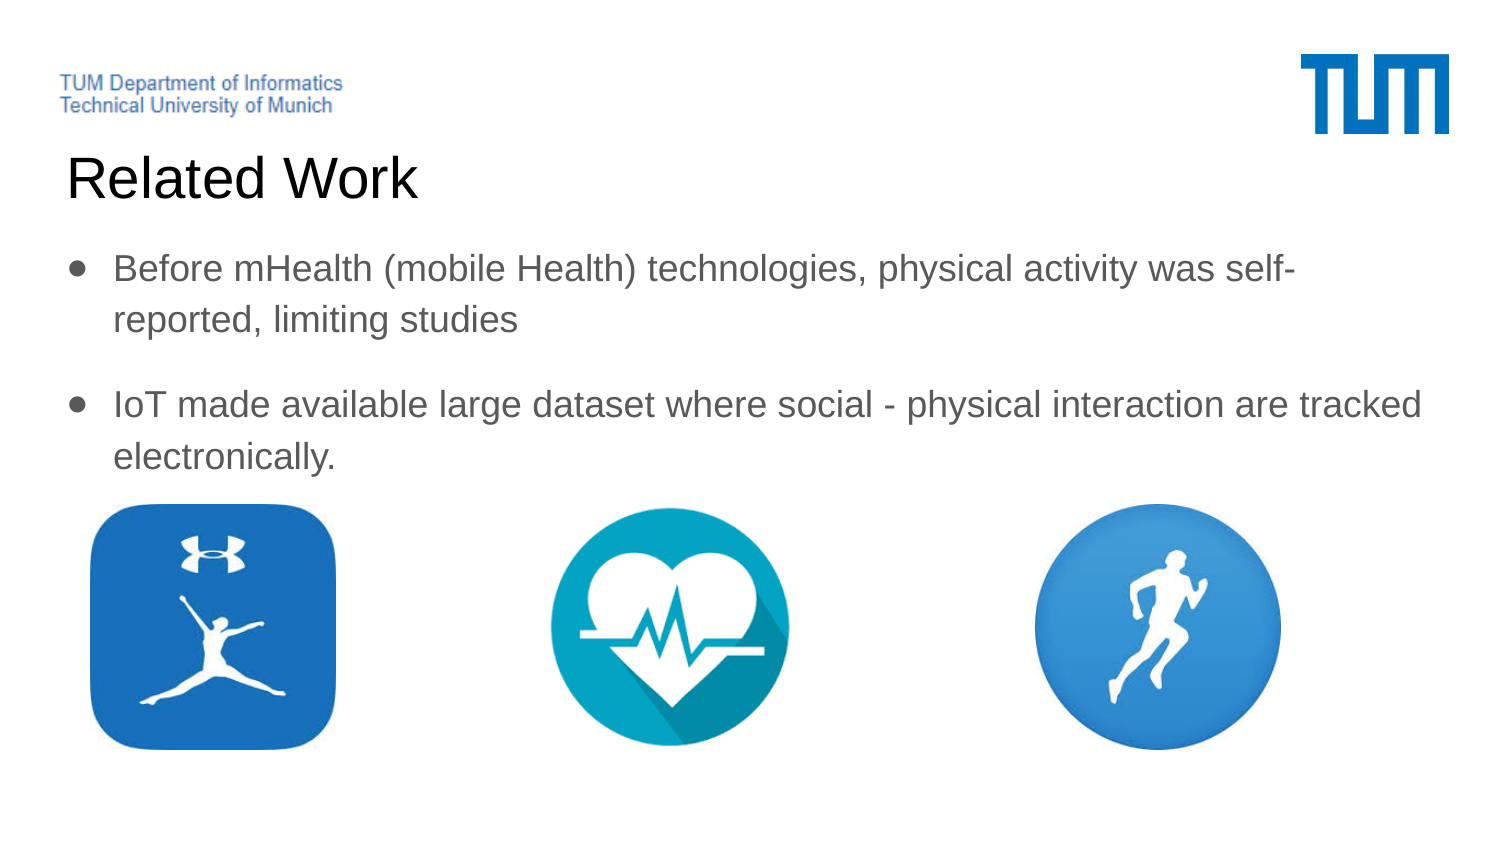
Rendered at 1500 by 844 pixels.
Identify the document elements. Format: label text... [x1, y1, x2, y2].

list Before mHealth (mobile Health) technologies, physical activity was self-reported, limiting studies IoT made available large dataset where social - physical interaction are tracked electronically. [51, 221, 1449, 750]
picture [547, 504, 793, 750]
picture [1034, 504, 1281, 750]
title Related Work [51, 125, 1449, 220]
picture [50, 62, 357, 127]
picture [90, 504, 336, 750]
picture [1300, 54, 1450, 135]
